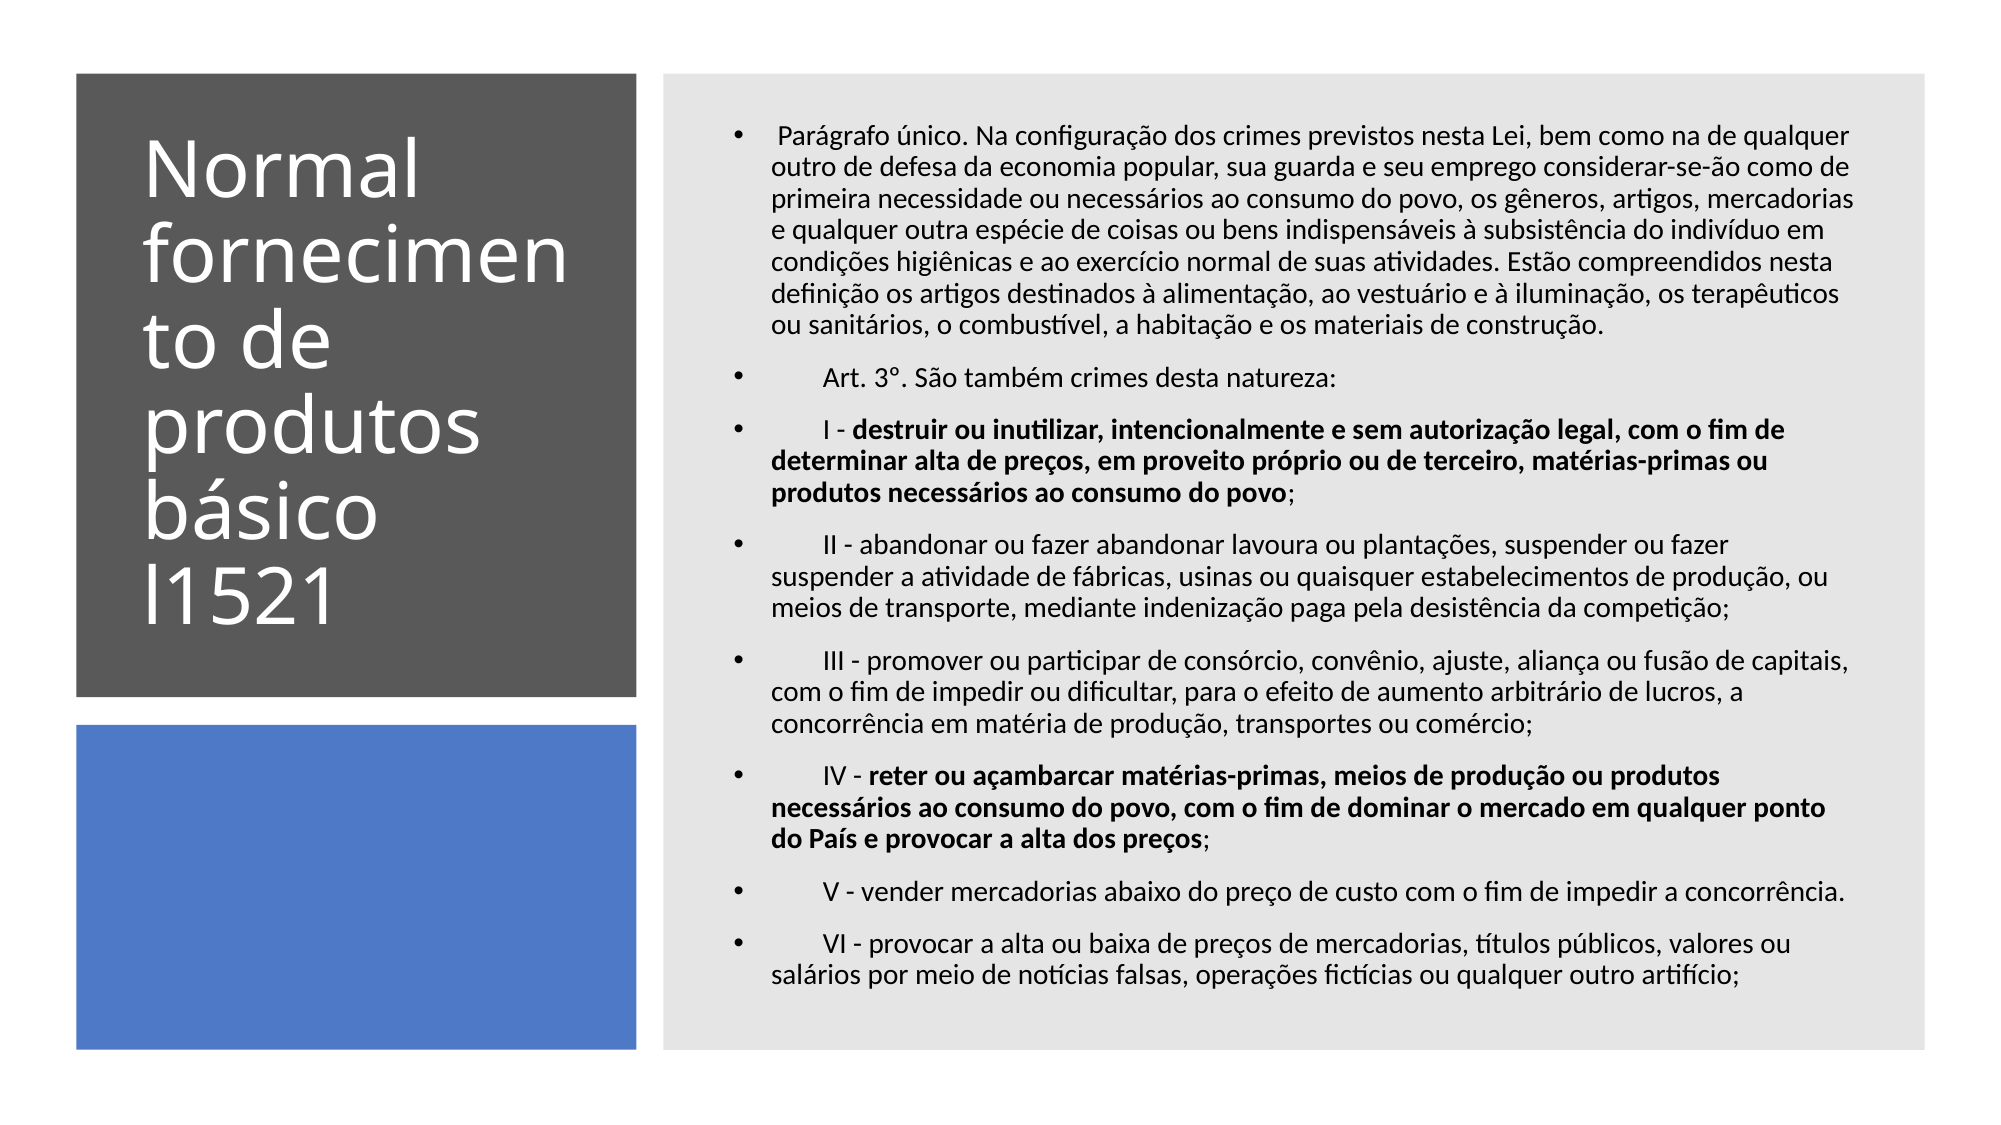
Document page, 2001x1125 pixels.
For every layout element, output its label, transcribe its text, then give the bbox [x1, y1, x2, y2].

text_box [75, 72, 637, 698]
title Normal fornecimento de produtos básico l1521 [127, 120, 595, 652]
text_box [662, 72, 1926, 1051]
list Parágrafo único. Na configuração dos crimes previstos nesta Lei, bem como na de qualquer outro de defesa da economia popular, sua guarda e seu emprego considerar-se-ão como de primeira necessidade ou necessários ao consumo do povo, os gêneros, artigos, mercadorias e qualquer outra espécie de coisas ou bens indispensáveis à subsistência do indivíduo em condições higiênicas e ao exercício normal de suas atividades. Estão compreendidos nesta definição os artigos destinados à alimentação, ao vestuário e à iluminação, os terapêuticos ou sanitários, o combustível, a habitação e os materiais de construção. Art. 3º. São também crimes desta natureza: I - destruir ou inutilizar, intencionalmente e sem autorização legal, com o fim de determinar alta de preços, em proveito próprio ou de terceiro, matérias-primas ou produtos necessários ao consumo do povo; II - abandonar ou fazer abandonar lavoura ou plantações, suspender ou fazer suspender a atividade de fábricas, usinas ou quaisquer estabelecimentos de produção, ou meios de transporte, mediante indenização paga pela desistência da competição; III - promover ou participar de consórcio, convênio, ajuste, aliança ou fusão de capitais, com o fim de impedir ou dificultar, para o efeito de aumento arbitrário de lucros, a concorrência em matéria de produção, transportes ou comércio; IV - reter ou açambarcar matérias-primas, meios de produção ou produtos necessários ao consumo do povo, com o fim de dominar o mercado em qualquer ponto do País e provocar a alta dos preços; V - vender mercadorias abaixo do preço de custo com o fim de impedir a concorrência. VI - provocar a alta ou baixa de preços de mercadorias, títulos públicos, valores ou salários por meio de notícias falsas, operações fictícias ou qualquer outro artifício; [718, 112, 1873, 1011]
text_box [75, 724, 637, 1051]
